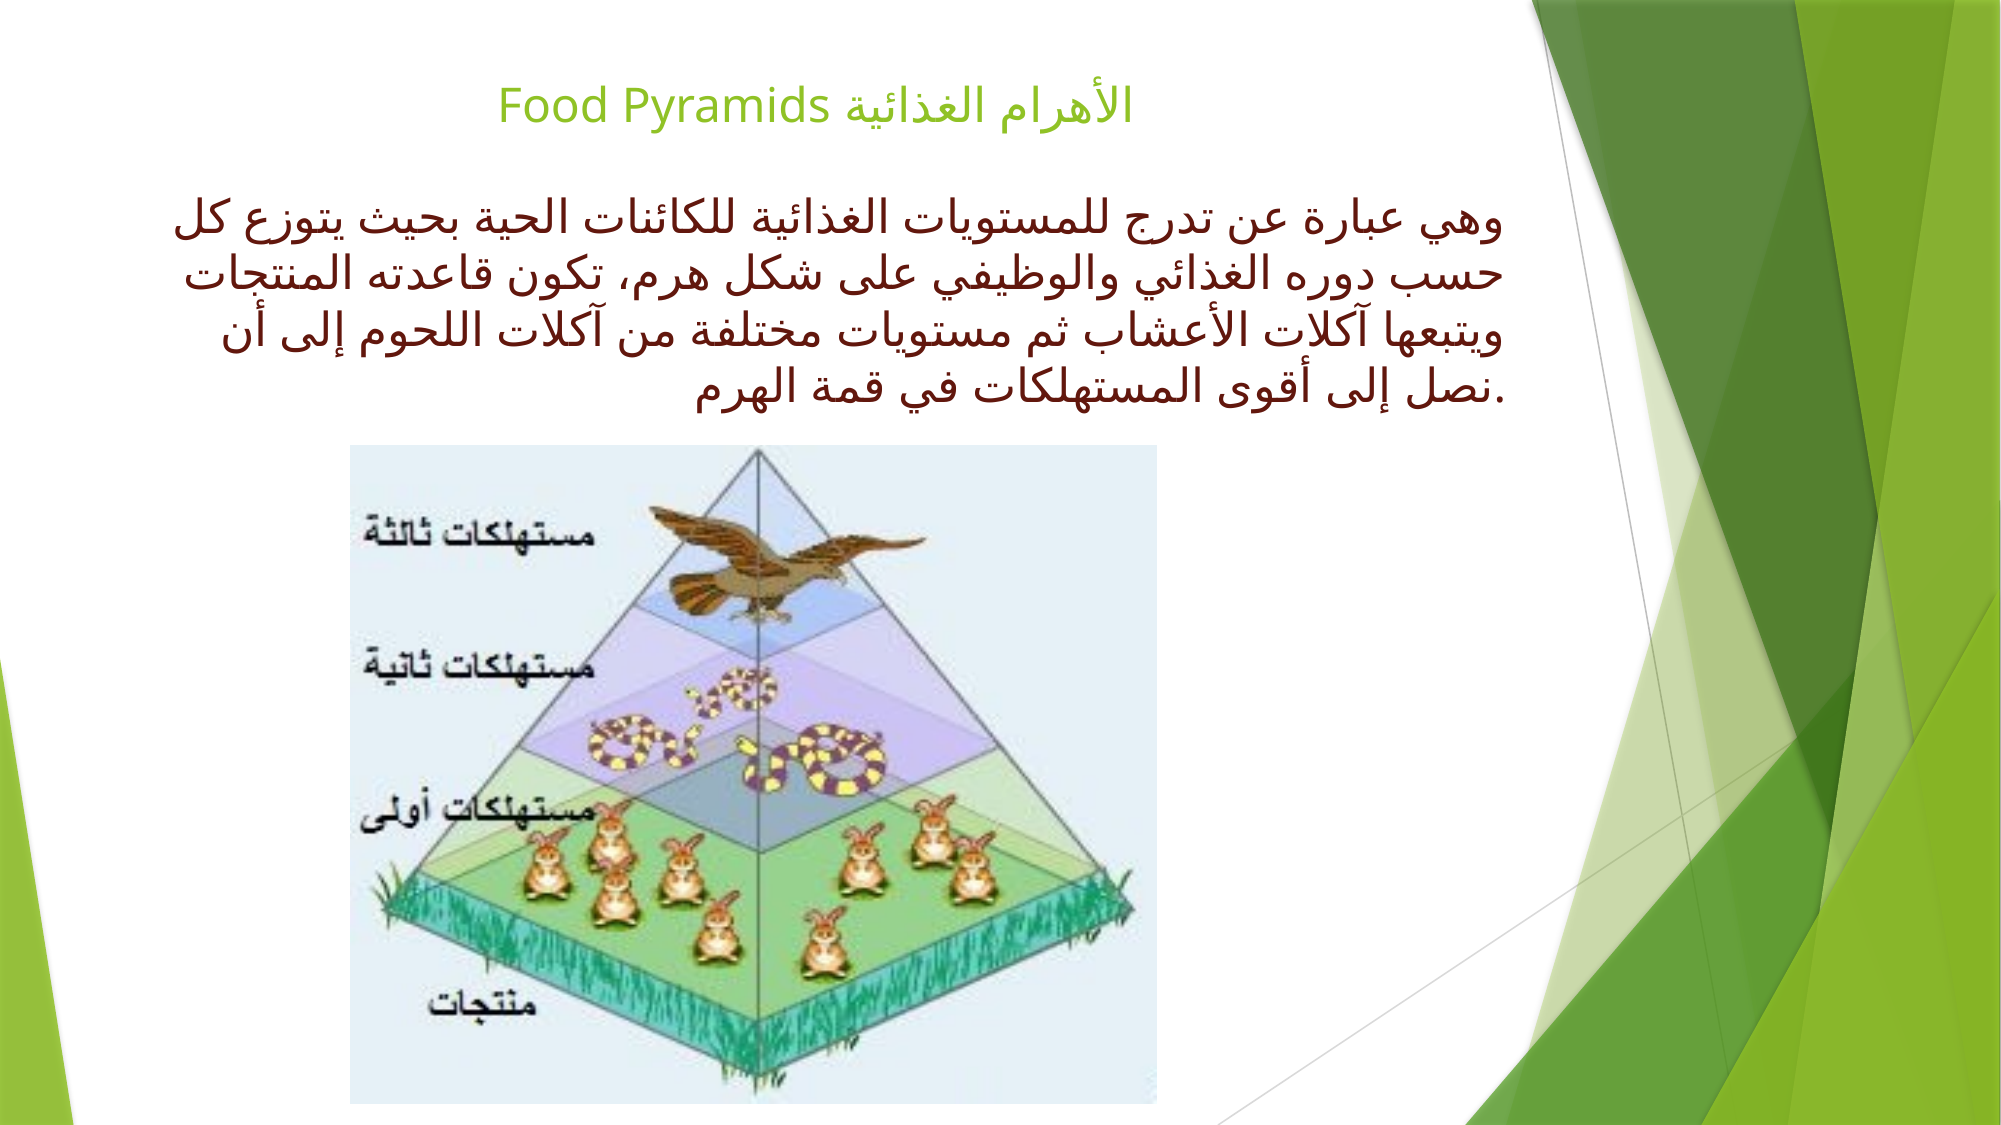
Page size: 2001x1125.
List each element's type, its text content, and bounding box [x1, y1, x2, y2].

title Food Pyramids الأهرام الغذائية [111, 66, 1522, 153]
list وهي عبارة عن تدرج للمستويات الغذائية للكائنات الحية بحيث يتوزع كل حسب دوره الغذائي والوظيفي على شكل هرم، تكون قاعدته المنتجات ويتبعها آكلات الأعشاب ثم مستويات مختلفة من آكلات اللحوم إلى أن نصل إلى أقوى المستهلكات في قمة الهرم. [111, 178, 1522, 421]
picture [350, 444, 1157, 1104]
